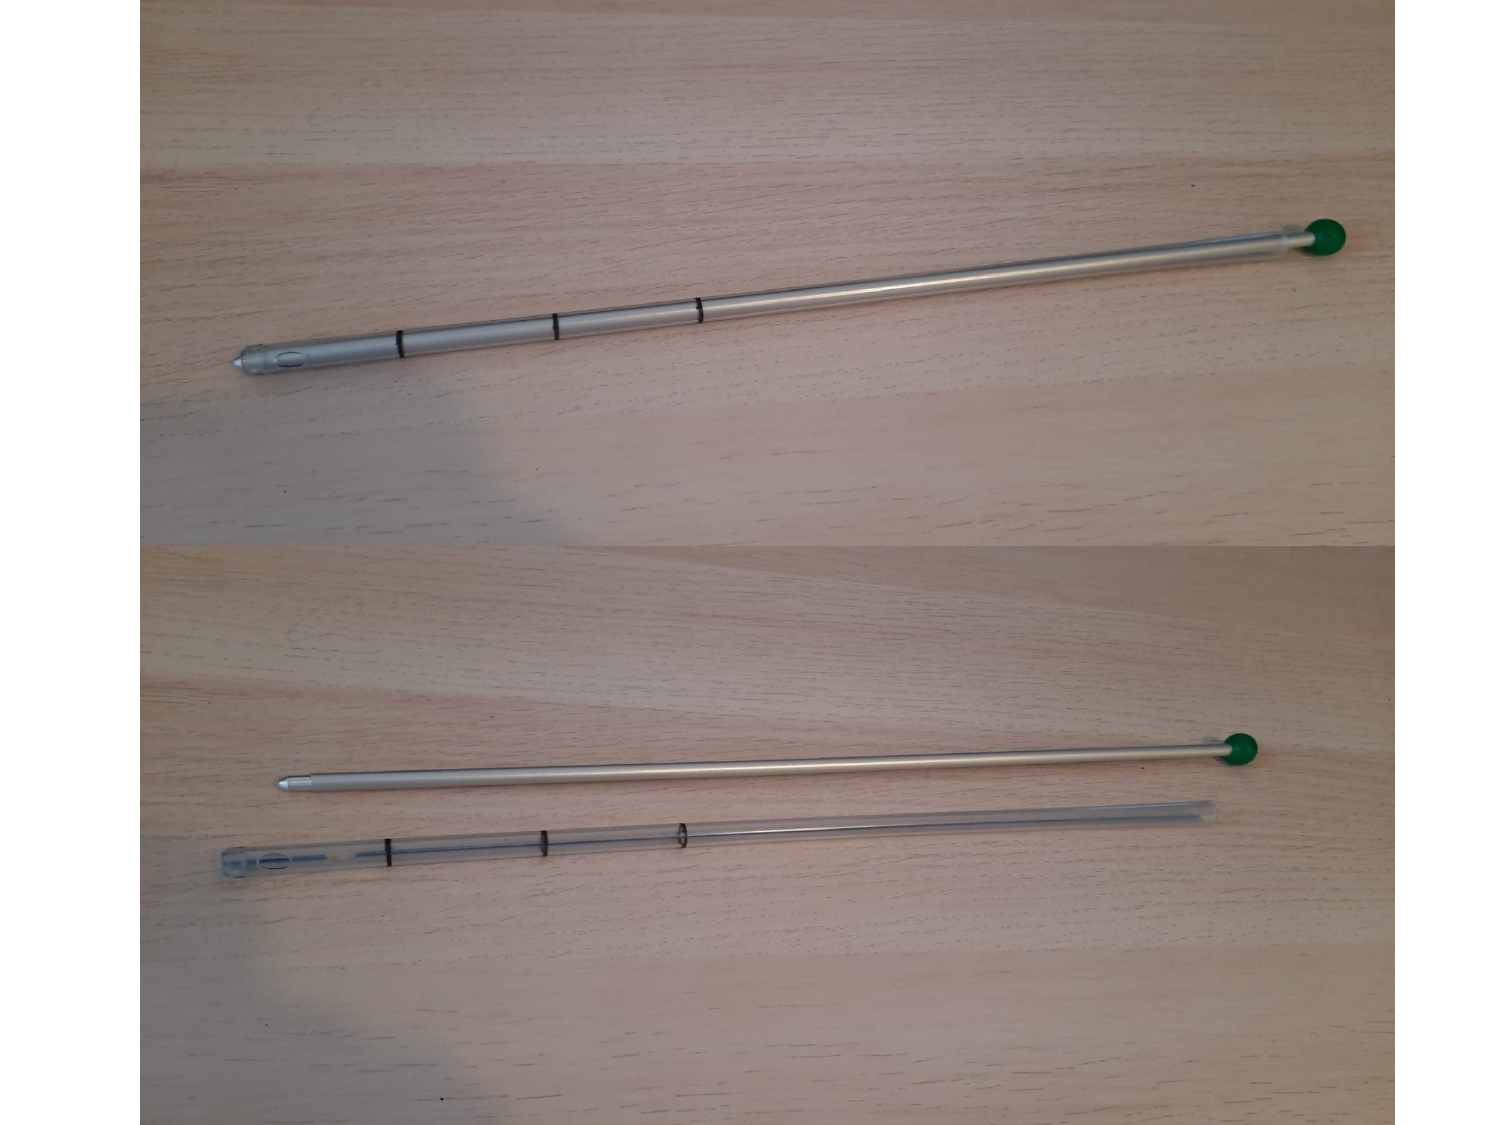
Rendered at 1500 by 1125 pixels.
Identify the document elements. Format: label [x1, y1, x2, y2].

picture [140, 0, 1395, 1125]
